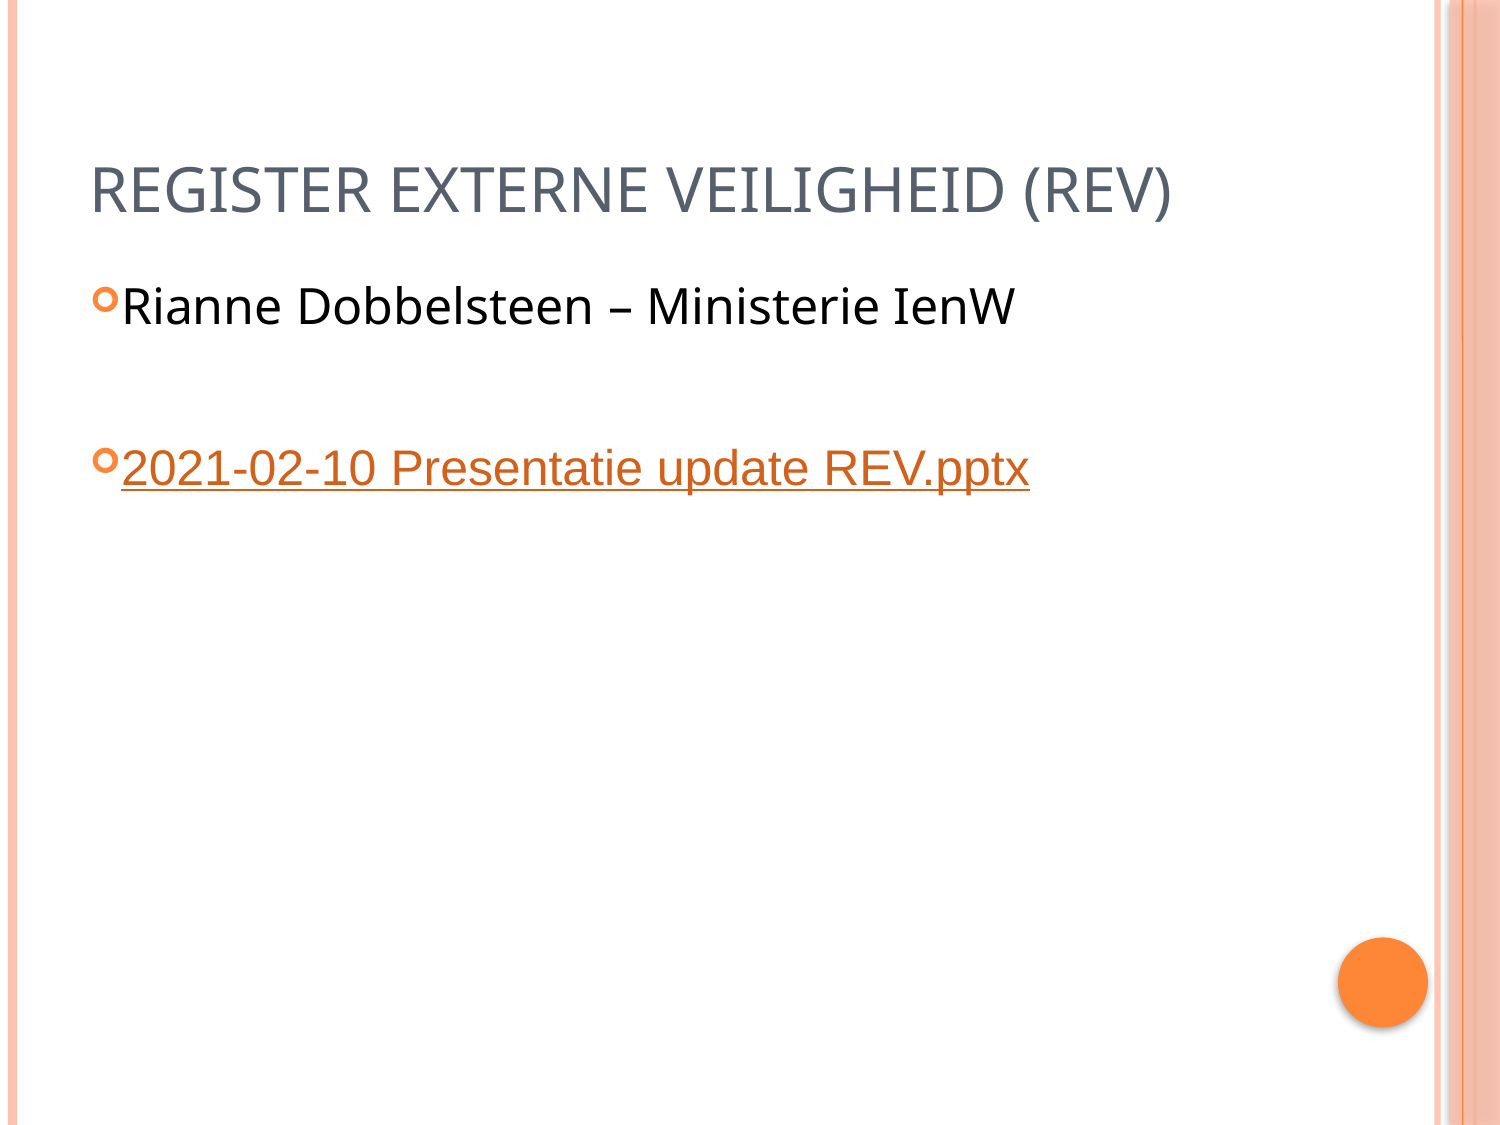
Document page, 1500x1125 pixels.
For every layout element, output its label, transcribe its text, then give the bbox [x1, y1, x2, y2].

title Register externe veiligheid (REV) [75, 45, 1300, 233]
list Rianne Dobbelsteen – Ministerie IenW 2021-02-10 Presentatie update REV.pptx [75, 262, 1301, 1013]
